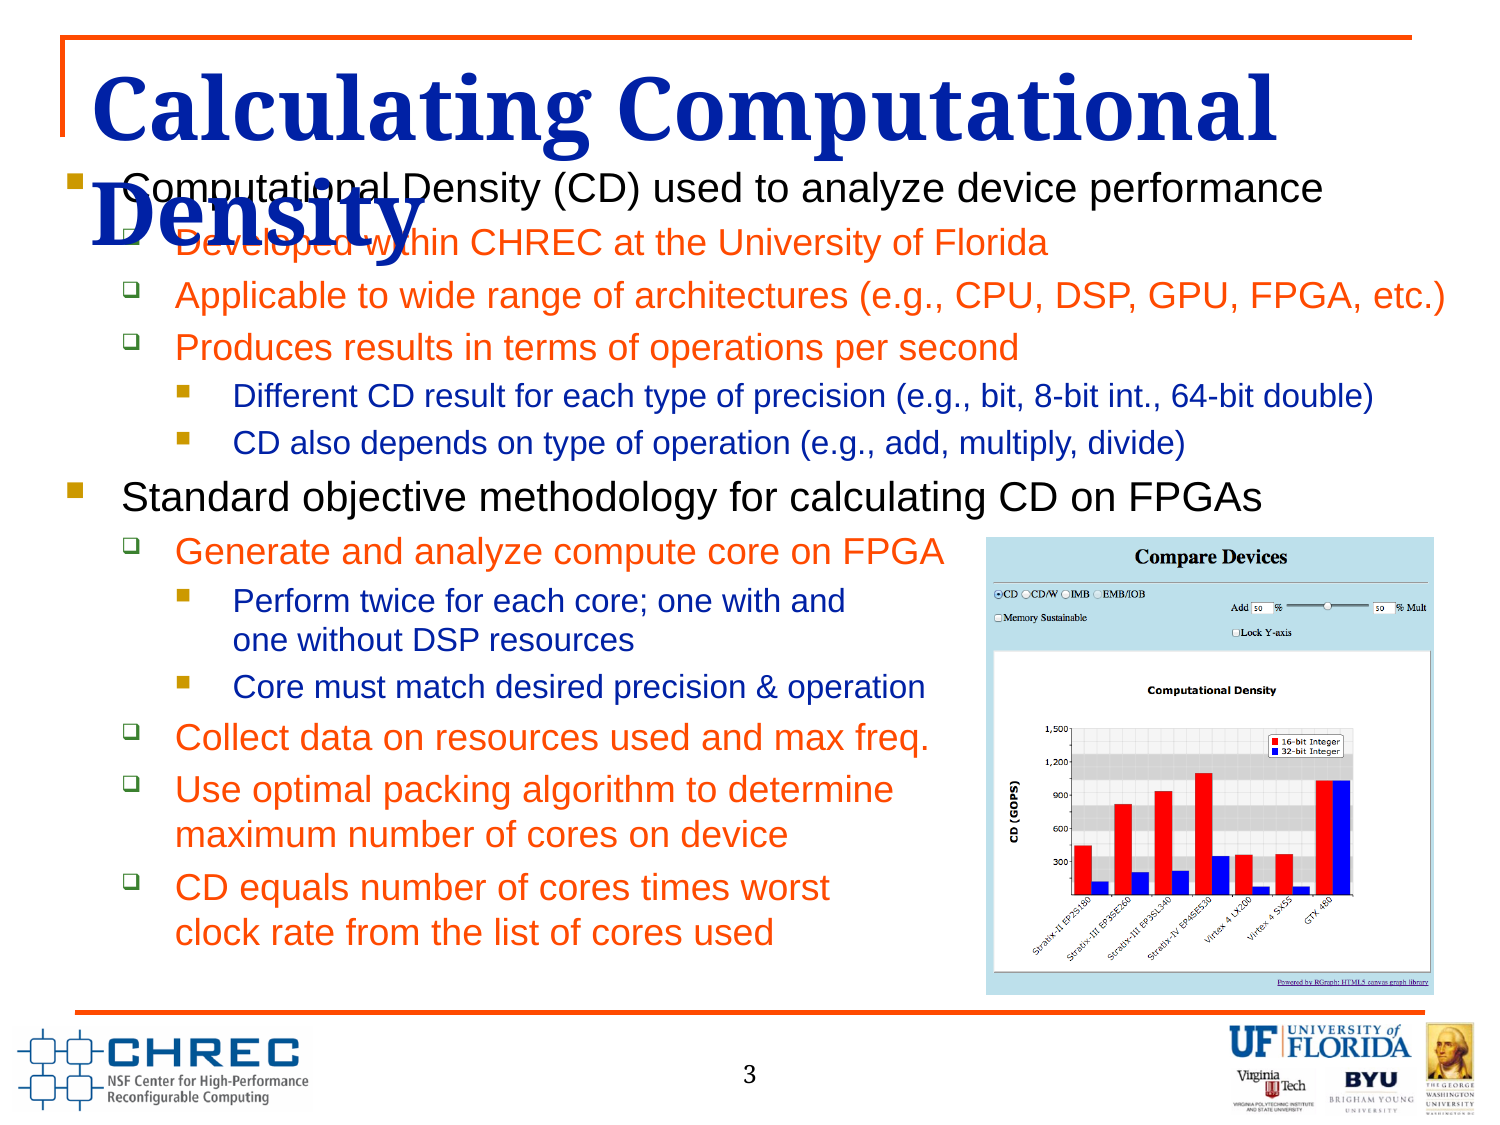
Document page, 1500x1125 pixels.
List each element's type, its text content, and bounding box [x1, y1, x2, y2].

slide_number 3 [599, 1024, 901, 1101]
picture [1224, 1021, 1475, 1117]
title Calculating Computational Density [74, 45, 1426, 154]
list Computational Density (CD) used to analyze device performance Developed within CHREC at the University of Florida Applicable to wide range of architectures (e.g., CPU, DSP, GPU, FPGA, etc.) Produces results in terms of operations per second Different CD result for each type of precision (e.g., bit, 8-bit int., 64-bit double) CD also depends on type of operation (e.g., add, multiply, divide) Standard objective methodology for calculating CD on FPGAs Generate and analyze compute core on FPGA Perform twice for each core; one with and one without DSP resources Core must match desired precision & operation Collect data on resources used and max freq. Use optimal packing algorithm to determine maximum number of cores on device CD equals number of cores times worst clock rate from the list of cores used [49, 152, 1488, 1006]
picture [12, 1026, 313, 1112]
picture [985, 537, 1434, 996]
